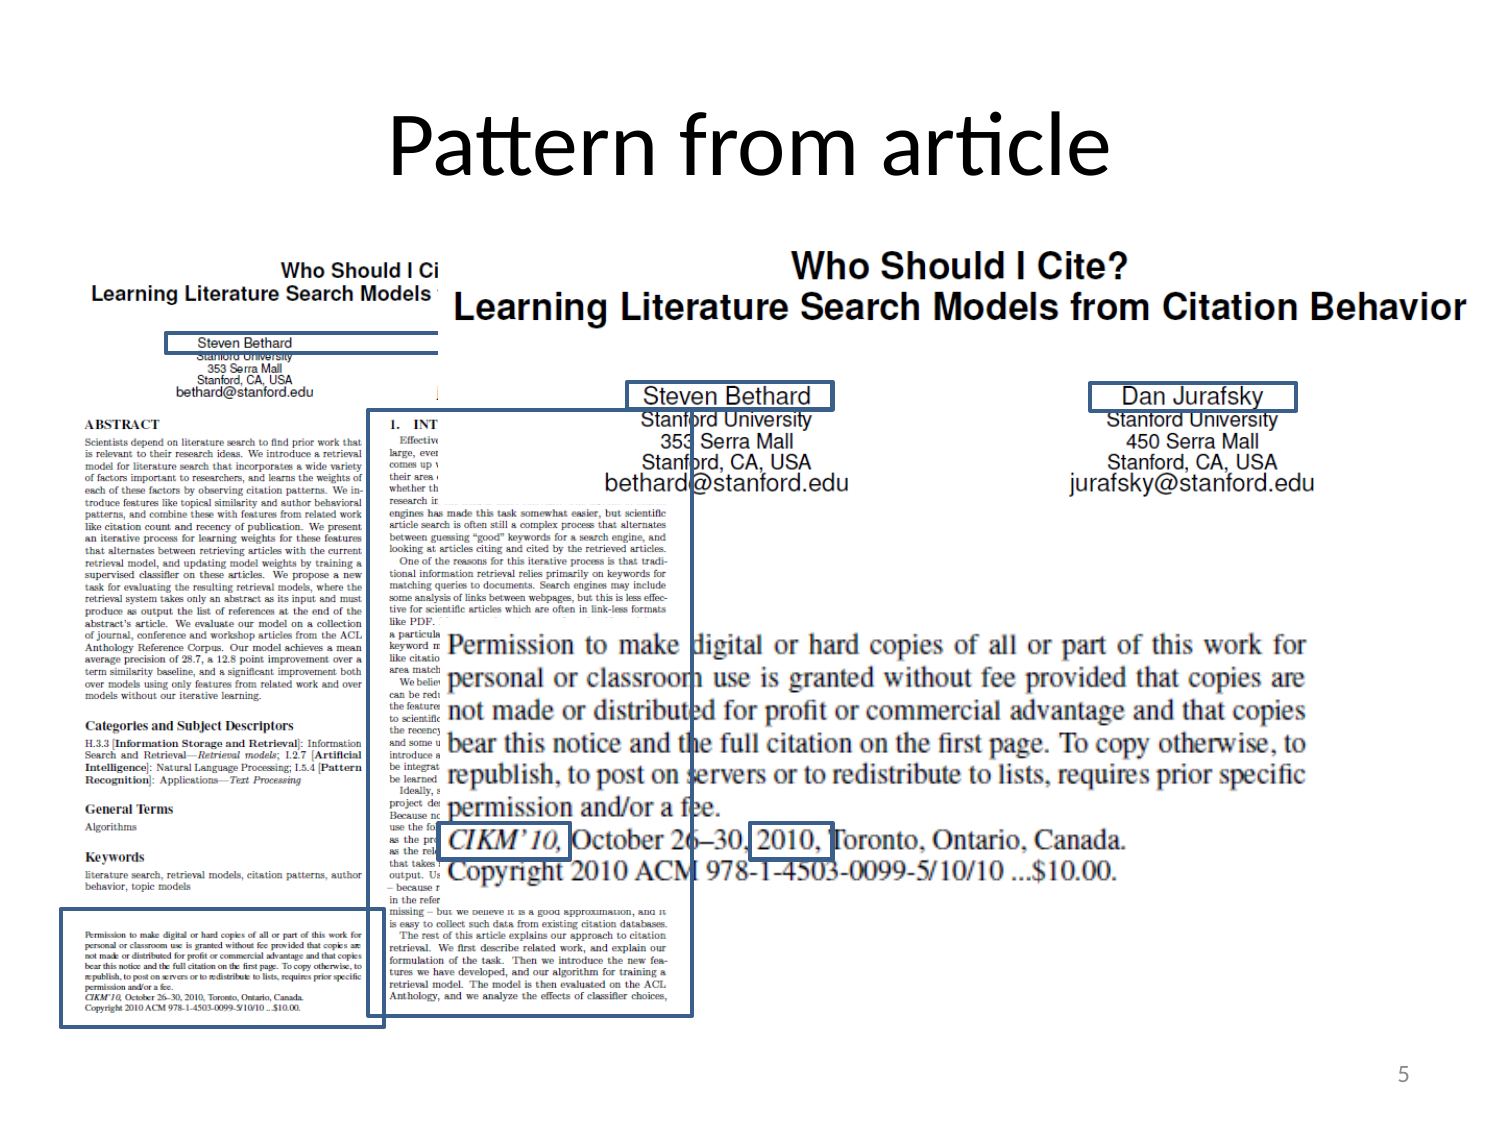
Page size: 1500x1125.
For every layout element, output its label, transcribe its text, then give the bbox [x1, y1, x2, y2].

title Pattern from article [75, 45, 1425, 233]
picture [76, 203, 1484, 1016]
slide_number 5 [1074, 1042, 1425, 1103]
text_box [59, 907, 386, 1029]
text_box [680, 513, 694, 616]
text_box [679, 917, 694, 1018]
